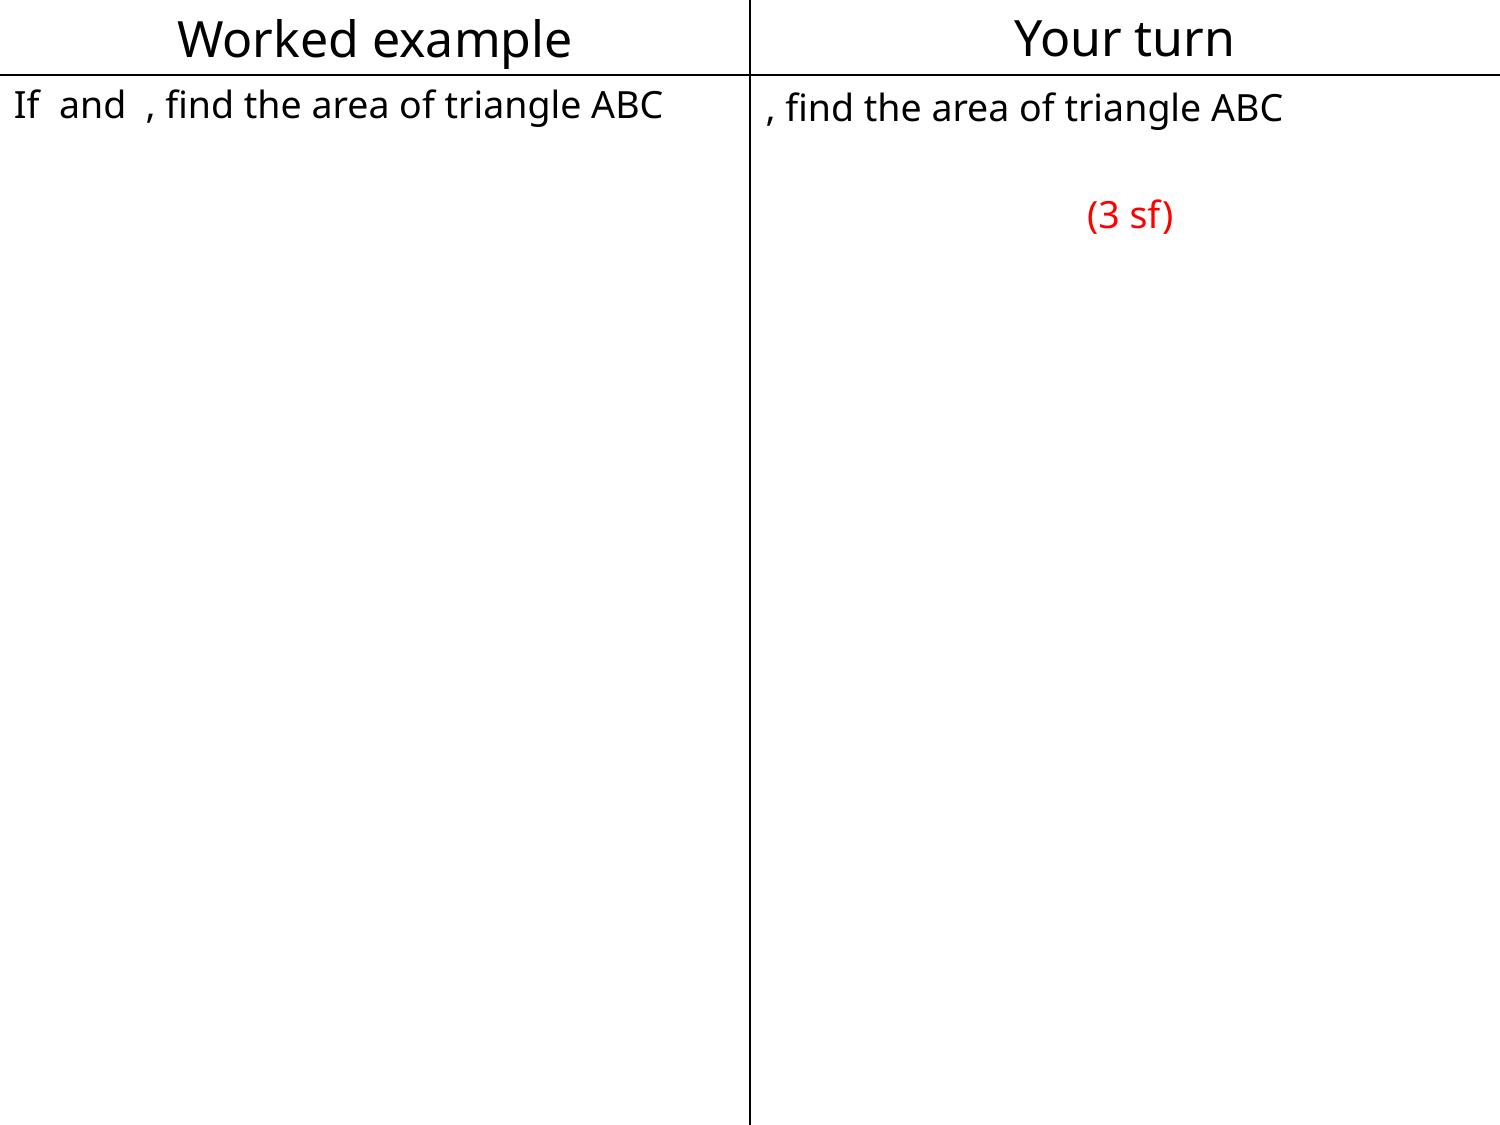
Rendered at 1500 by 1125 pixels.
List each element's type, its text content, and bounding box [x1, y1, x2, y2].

text_box Your turn [751, 0, 1500, 74]
text_box Worked example [0, 0, 749, 74]
